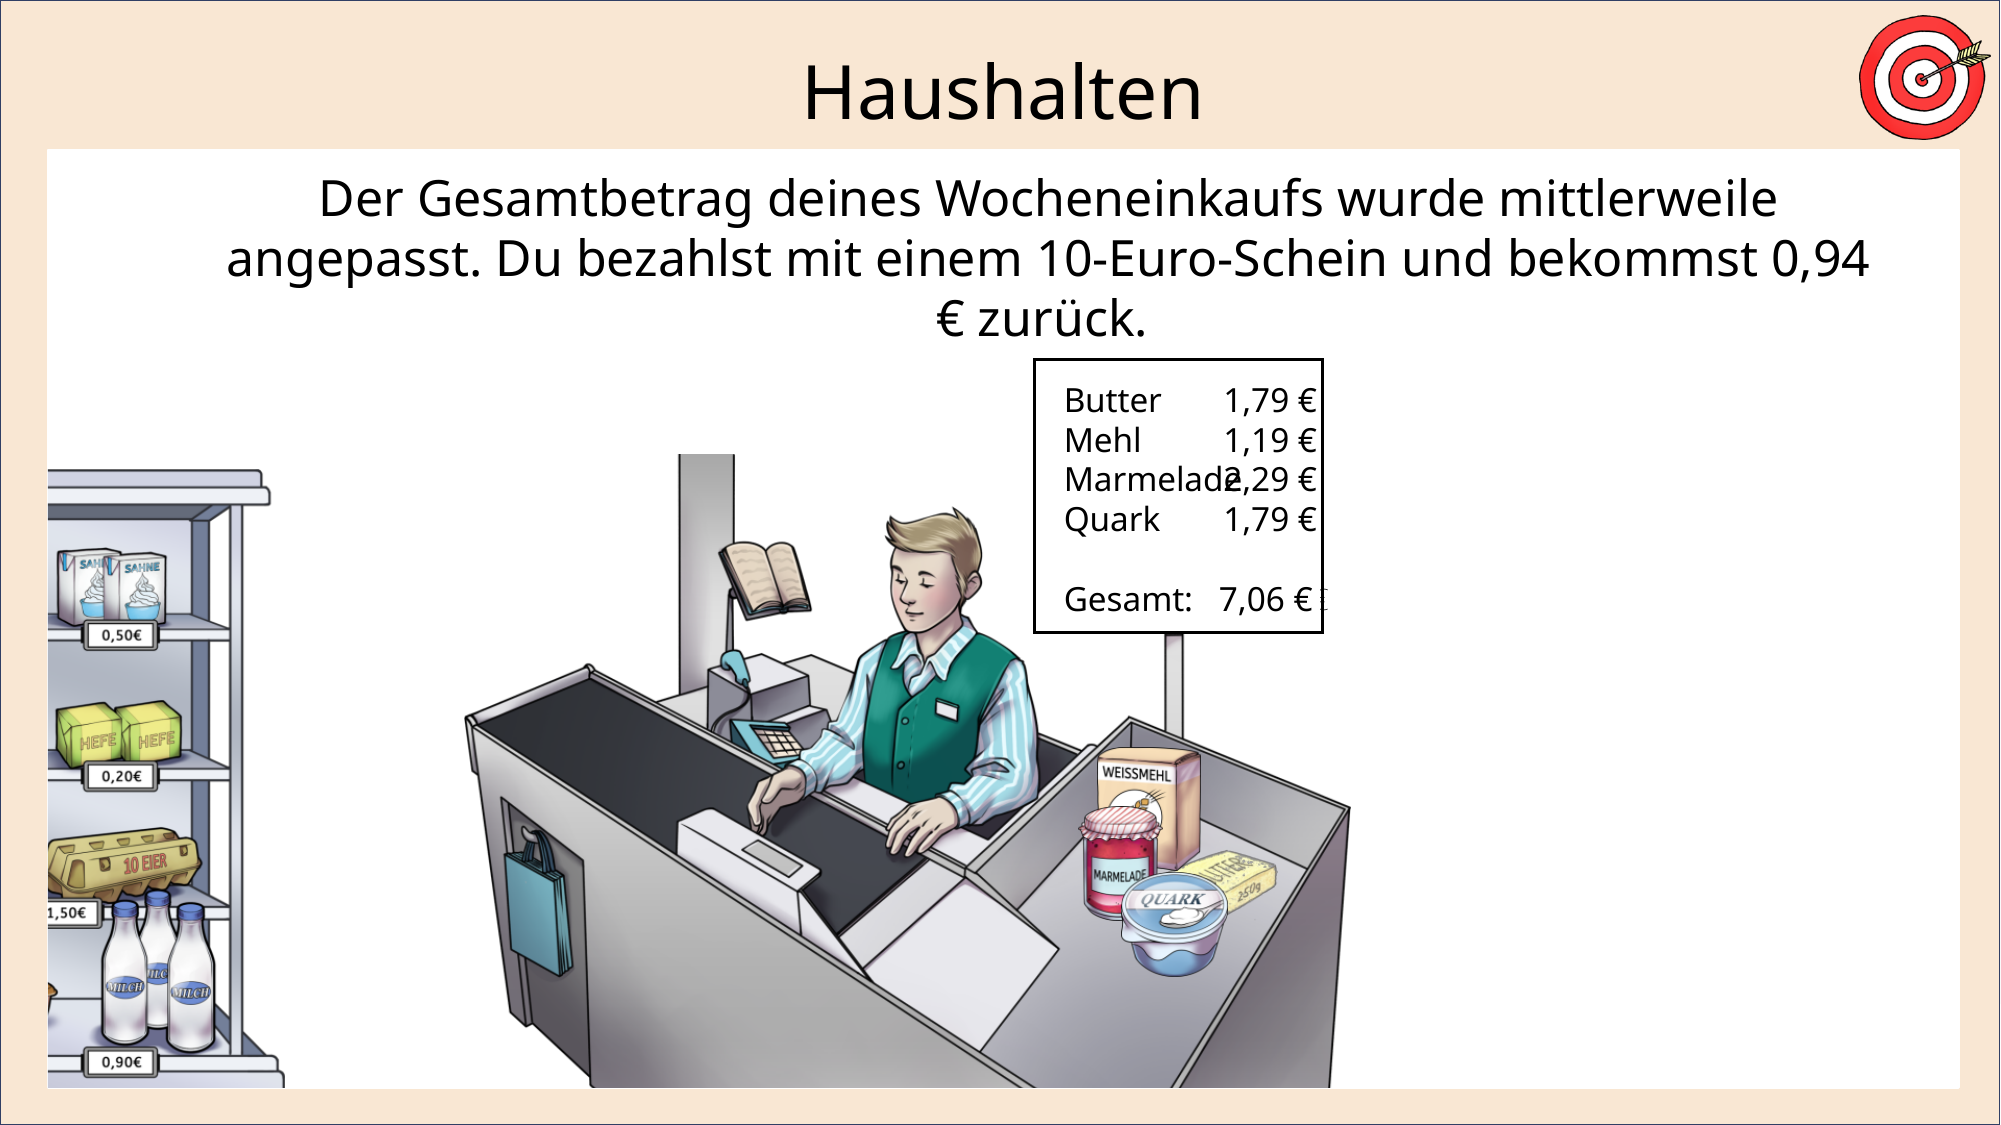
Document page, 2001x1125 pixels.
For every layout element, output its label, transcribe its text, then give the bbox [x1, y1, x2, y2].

text_box Der Gesamtbetrag deines Wocheneinkaufs wurde mittlerweile angepasst. Du bezahlst mit einem 10-Euro-Schein und bekommst 0,94 € zurück. [1598, 159, 1890, 354]
text_box [47, 149, 1960, 1089]
text_box Haushalten [47, 37, 1855, 143]
picture [1855, 11, 1995, 144]
picture [47, 113, 1598, 1088]
text_box [0, 0, 2000, 1125]
